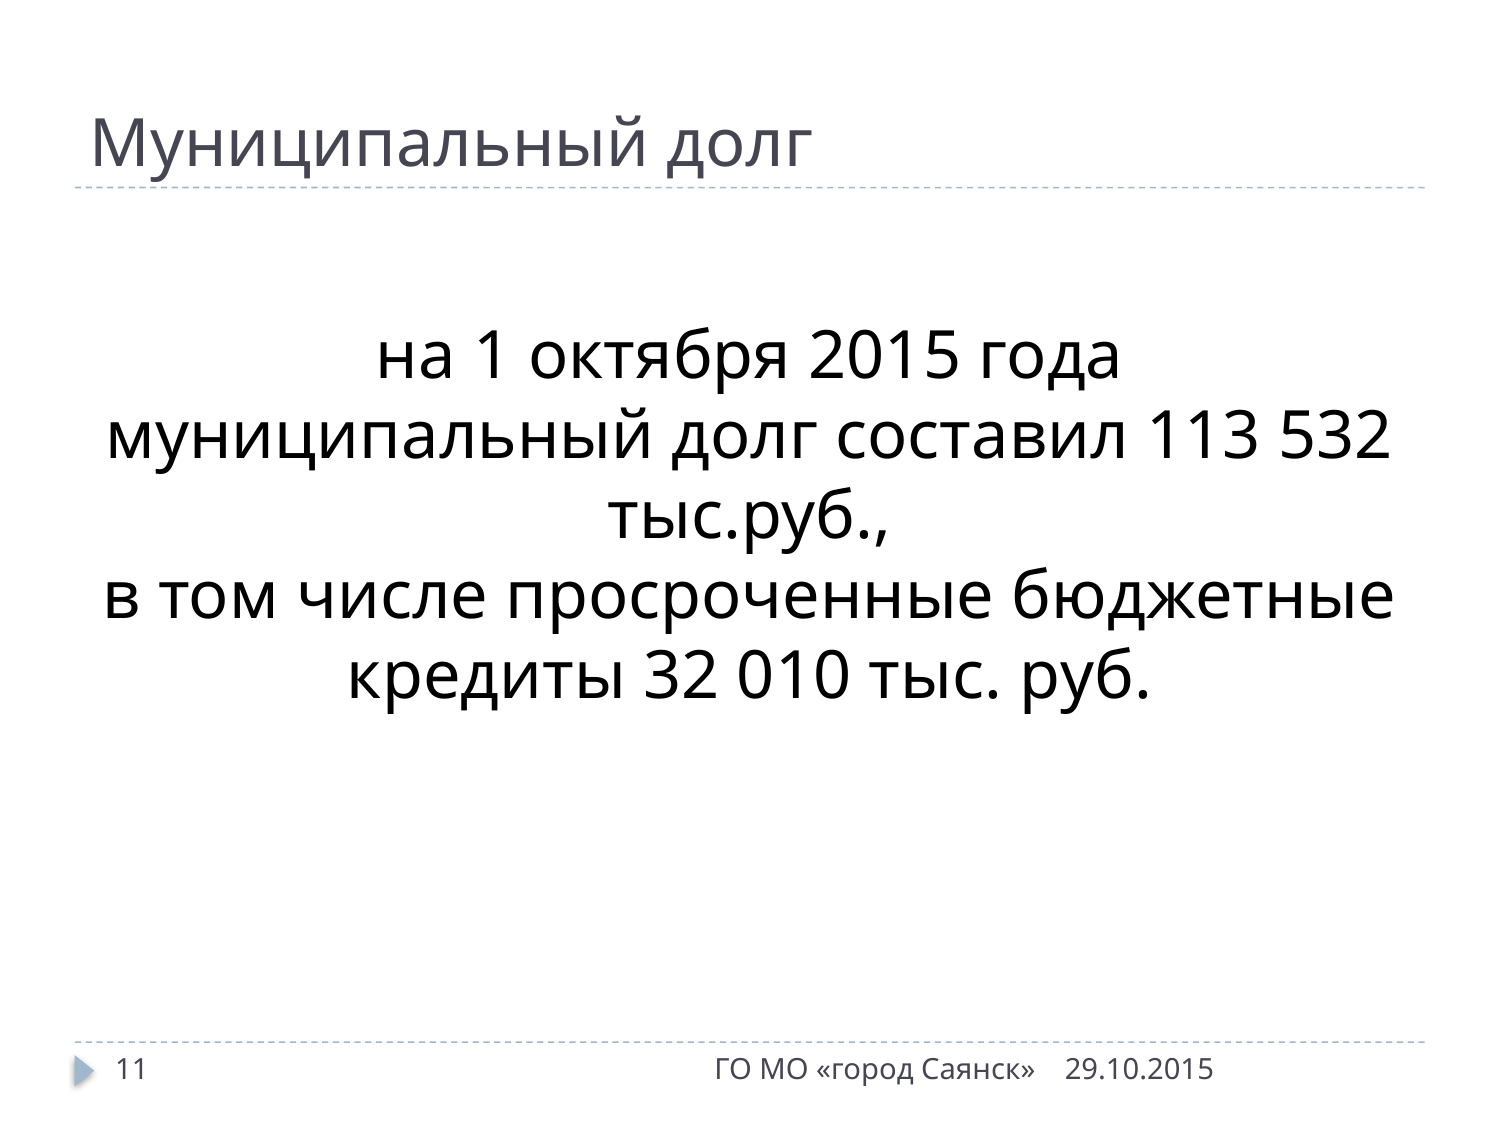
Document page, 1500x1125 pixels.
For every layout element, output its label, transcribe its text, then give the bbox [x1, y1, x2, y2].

title Муниципальный долг [75, 24, 1425, 188]
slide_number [1051, 1042, 1426, 1103]
slide_number 11 [100, 1042, 426, 1103]
footer ГО МО «город Саянск» [475, 1042, 1051, 1103]
text_box на 1 октября 2015 года муниципальный долг составил 113 532 тыс.руб., в том числе просроченные бюджетные кредиты 32 010 тыс. руб. [35, 304, 1465, 720]
